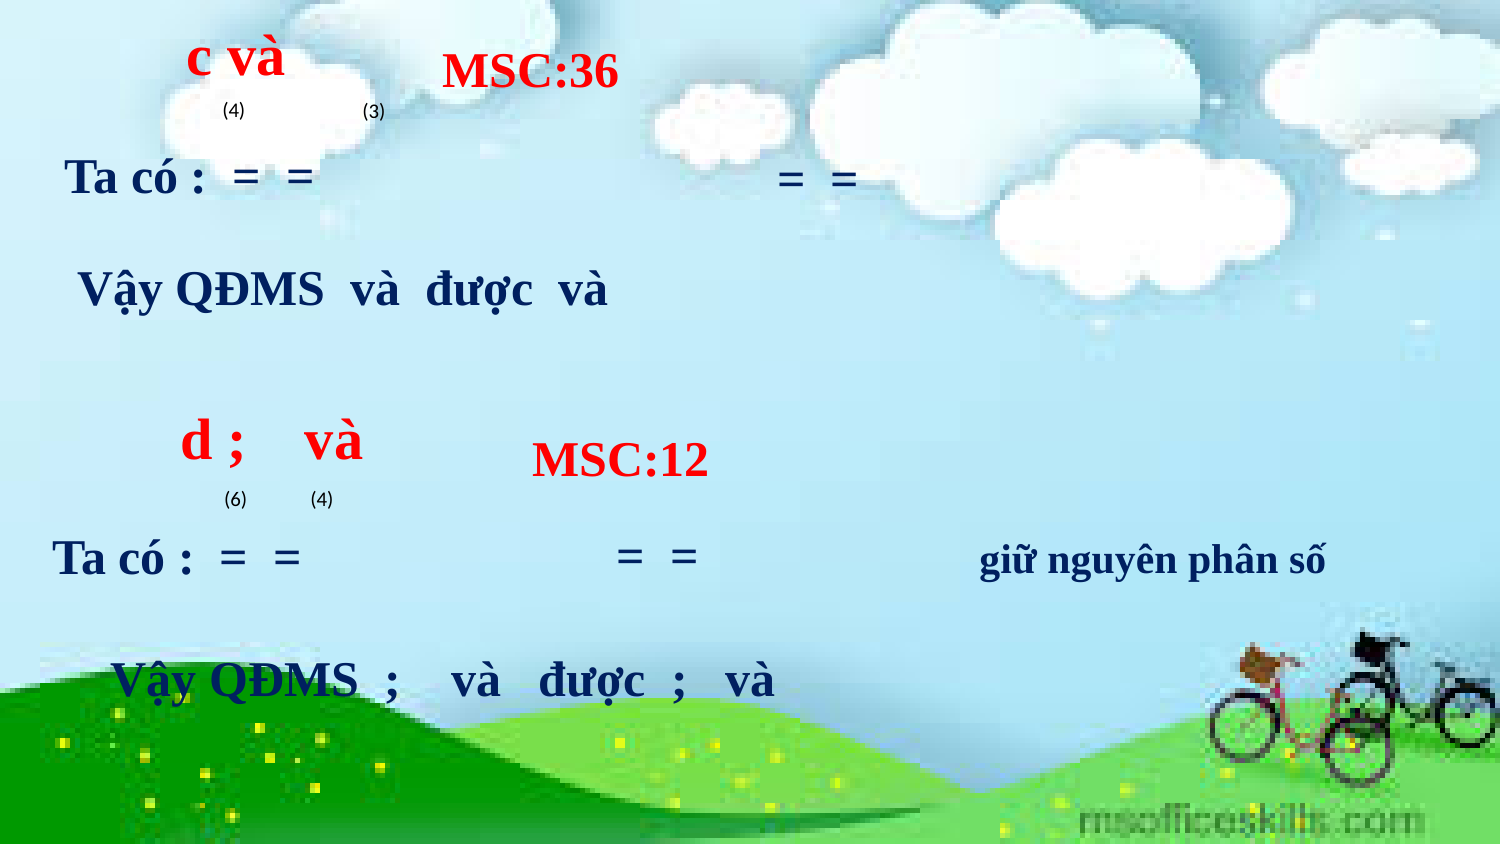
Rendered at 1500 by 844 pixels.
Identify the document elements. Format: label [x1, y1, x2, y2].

list [0, 0, 1500, 844]
